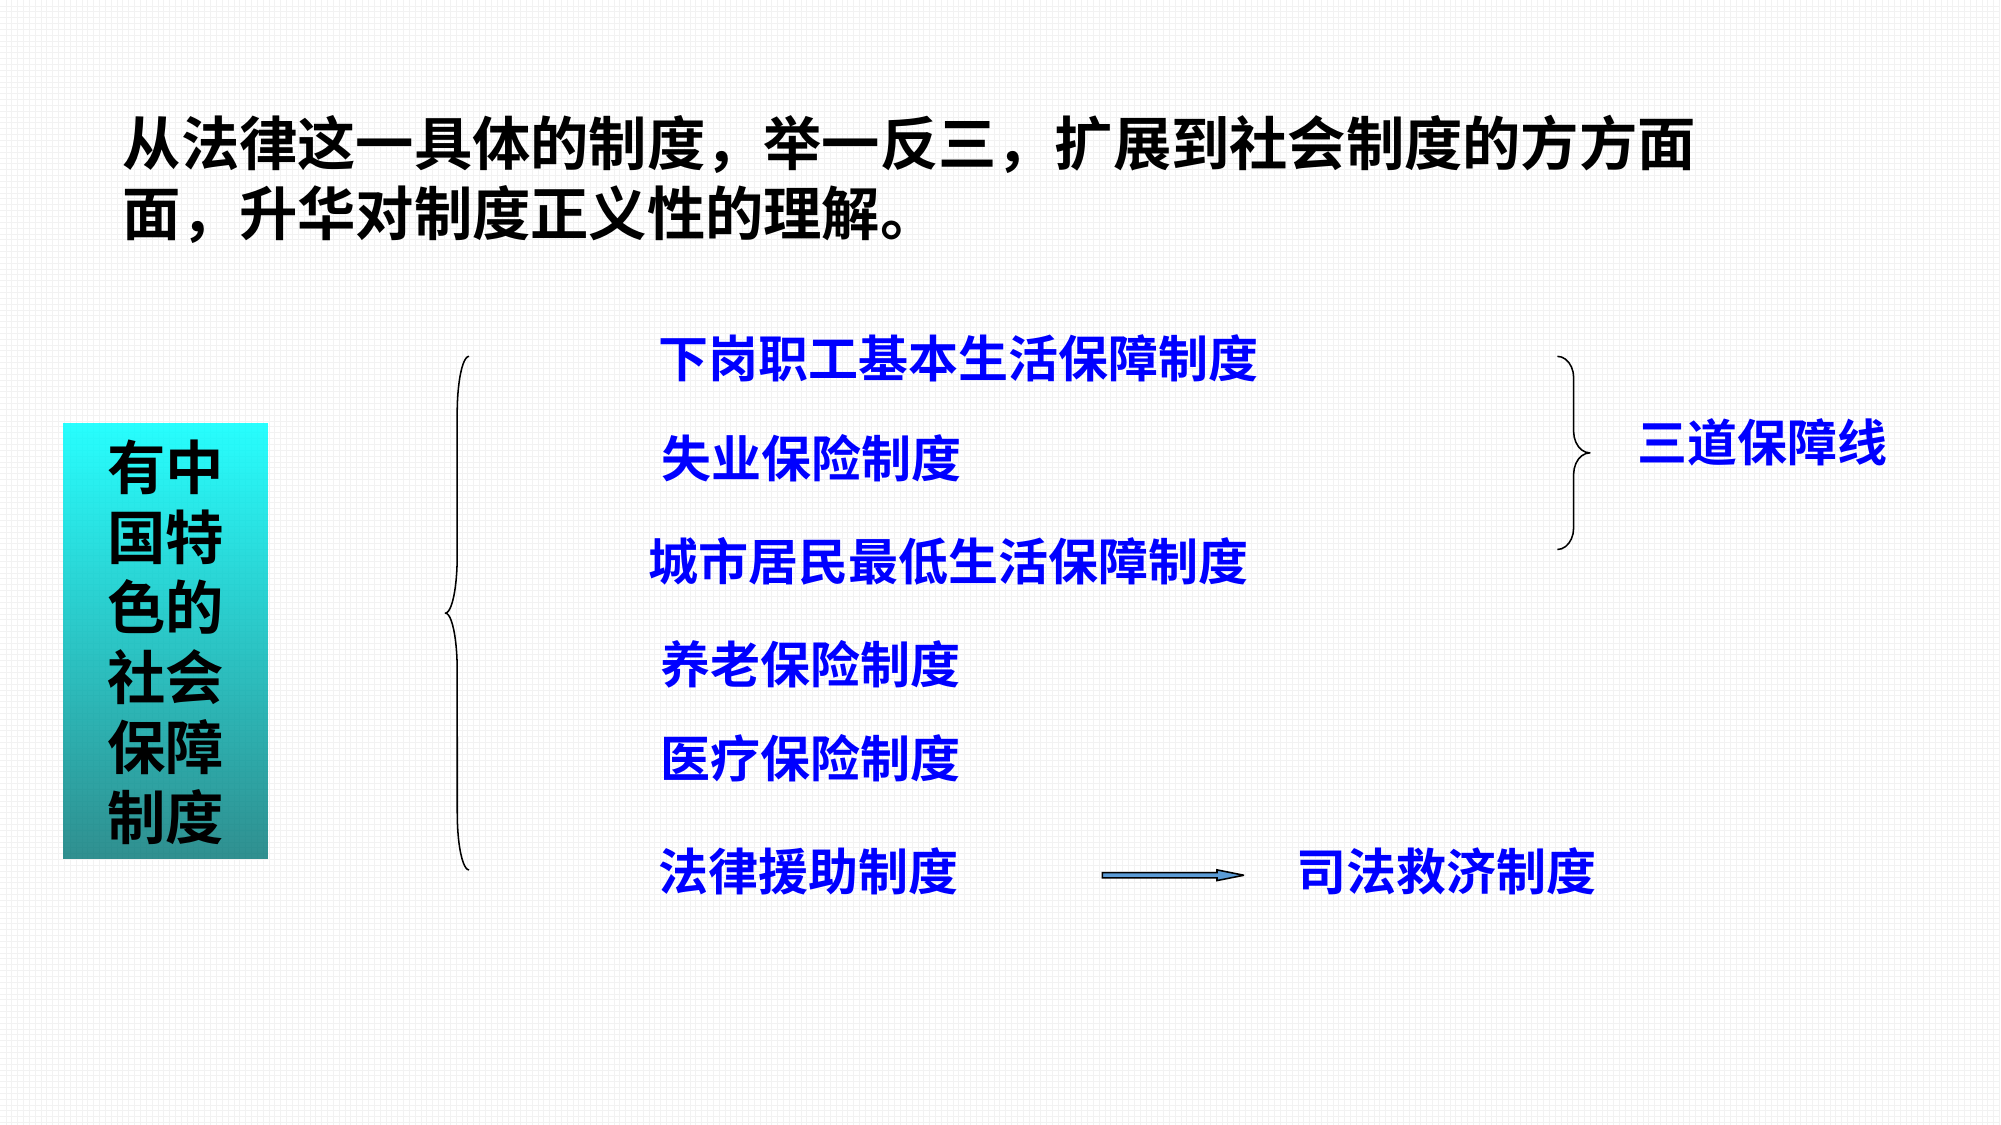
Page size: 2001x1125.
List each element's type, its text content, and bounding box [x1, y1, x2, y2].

text_box [1557, 356, 1590, 550]
text_box 养老保险制度 [645, 626, 976, 720]
text_box 城市居民最低生活保障制度 [633, 523, 1264, 659]
text_box 医疗保险制度 [645, 720, 976, 795]
text_box [445, 356, 470, 870]
text_box 三道保障线 [1622, 404, 1903, 539]
text_box 失业保险制度 [646, 420, 977, 523]
text_box 法律援助制度 [644, 832, 974, 968]
text_box 有中国特色的社会保障制度 [63, 423, 268, 859]
text_box 从法律这一具体的制度，举一反三，扩展到社会制度的方方面面，升华对制度正义性的理解。 [108, 99, 1826, 255]
text_box 下岗职工基本生活保障制度 [643, 319, 1274, 395]
text_box 司法救济制度 [1281, 832, 1612, 968]
text_box [1102, 869, 1244, 881]
